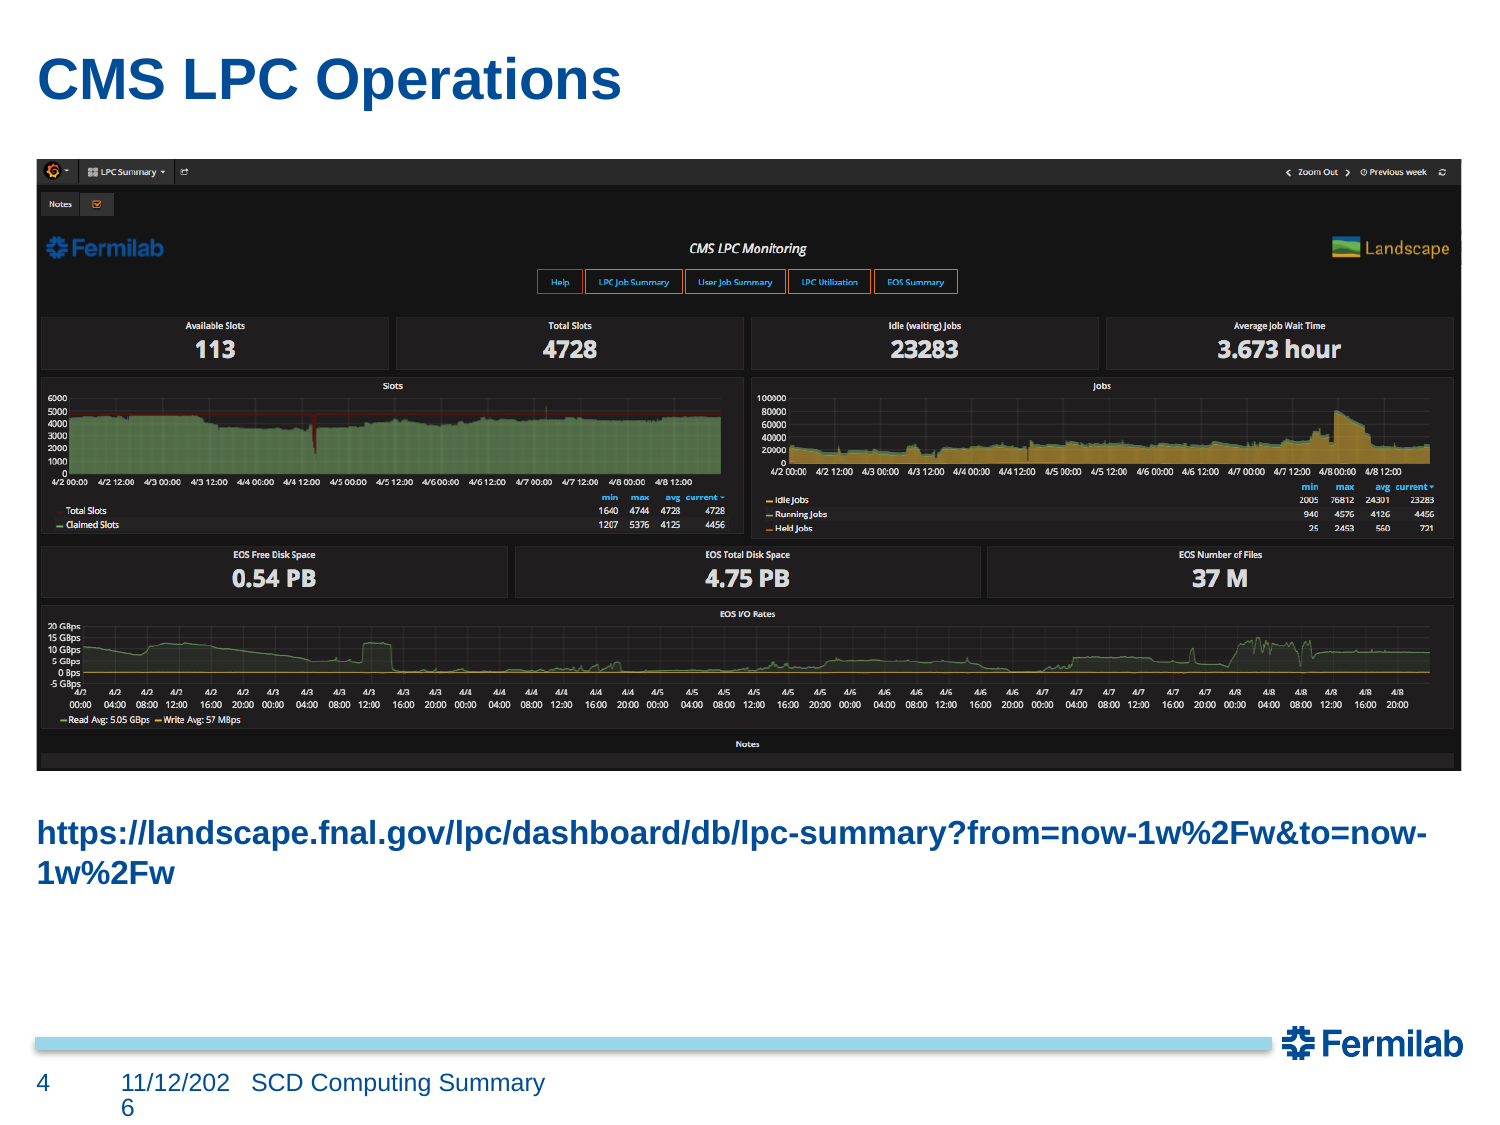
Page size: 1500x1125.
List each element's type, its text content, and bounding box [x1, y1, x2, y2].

title CMS LPC Operations [37, 41, 1463, 112]
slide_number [120, 1066, 232, 1107]
picture [1282, 1026, 1463, 1060]
picture [36, 159, 1462, 771]
slide_number 4 [36, 1066, 105, 1106]
list https://landscape.fnal.gov/lpc/dashboard/db/lpc-summary?from=now-1w%2Fw&to=now-1w%2Fw [36, 810, 1462, 990]
footer SCD Computing Summary [251, 1066, 1277, 1107]
